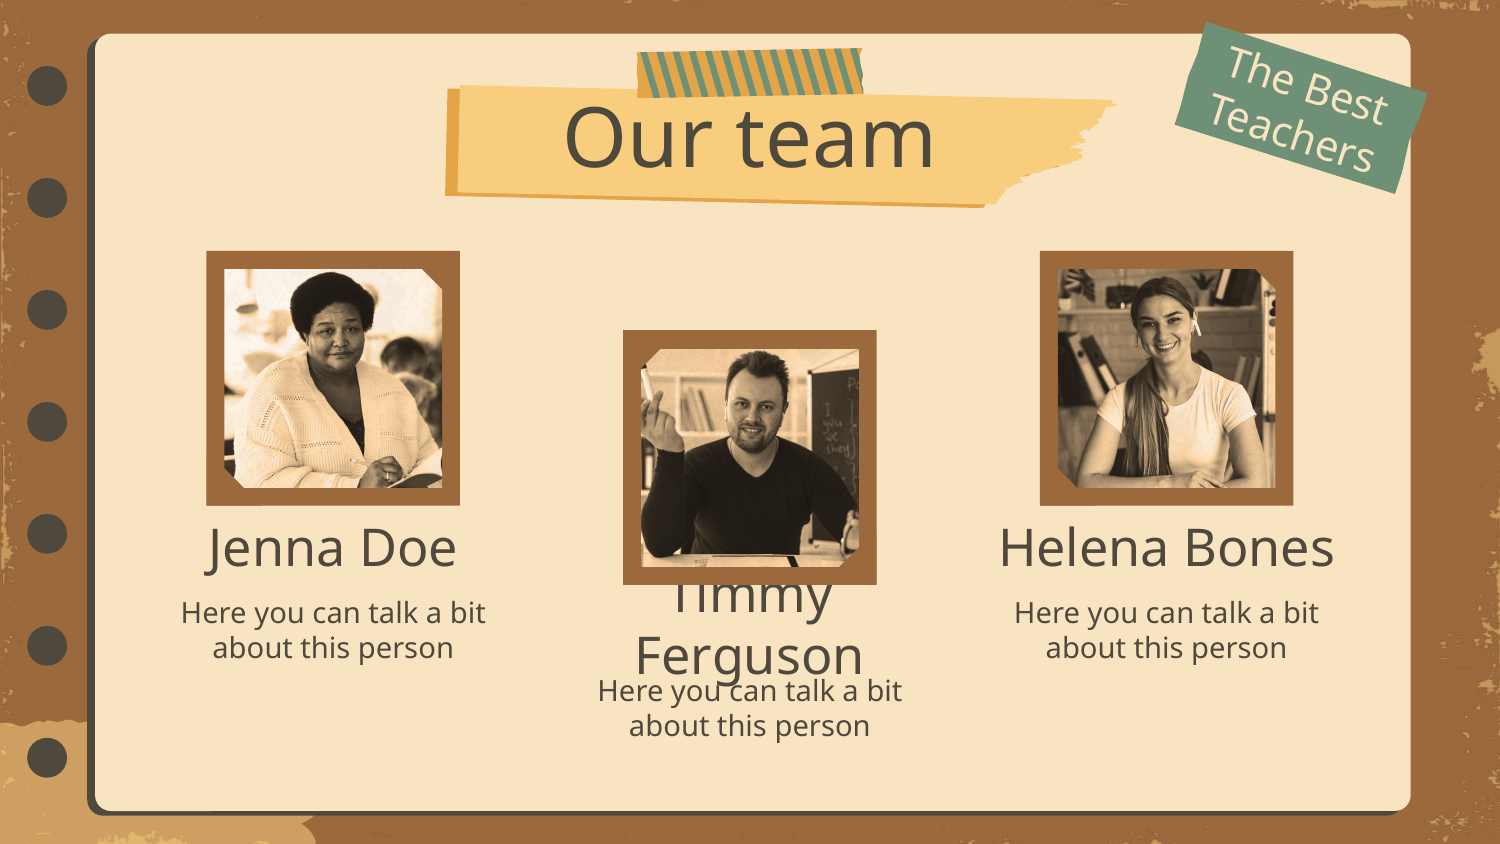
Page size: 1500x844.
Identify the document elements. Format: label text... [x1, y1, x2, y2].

subtitle Helena Bones [975, 517, 1358, 573]
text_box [446, 92, 1117, 204]
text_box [1040, 251, 1294, 506]
subtitle Here you can talk a bit about this person [975, 586, 1358, 673]
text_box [206, 251, 460, 506]
subtitle Here you can talk a bit about this person [558, 663, 942, 751]
subtitle Jenna Doe [142, 517, 525, 573]
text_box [623, 330, 877, 585]
text_box The Best Teachers [1174, 21, 1428, 194]
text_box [636, 49, 864, 97]
subtitle Timmy Ferguson [558, 594, 942, 651]
subtitle Here you can talk a bit about this person [142, 586, 525, 673]
